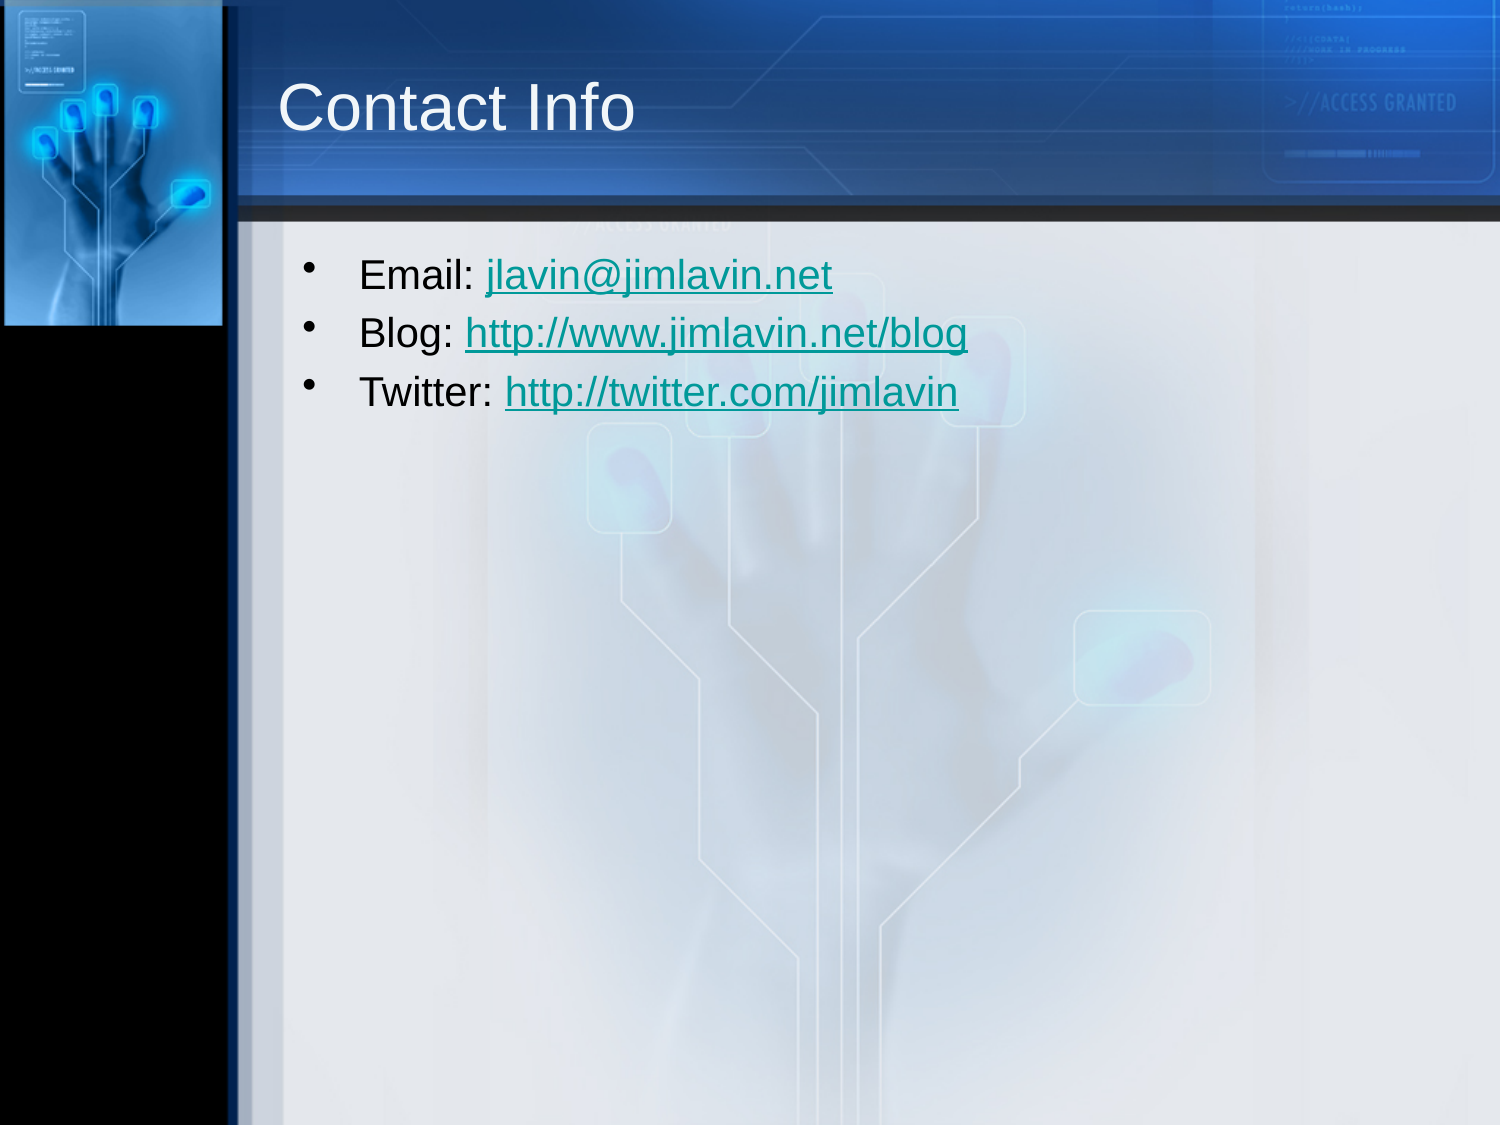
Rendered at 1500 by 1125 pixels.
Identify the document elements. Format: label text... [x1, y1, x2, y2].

title Contact Info [262, 25, 1476, 183]
picture [0, 0, 1500, 1125]
list Email: jlavin@jimlavin.net Blog: http://www.jimlavin.net/blog Twitter: http://twitter.com/jimlavin [287, 240, 1472, 1059]
